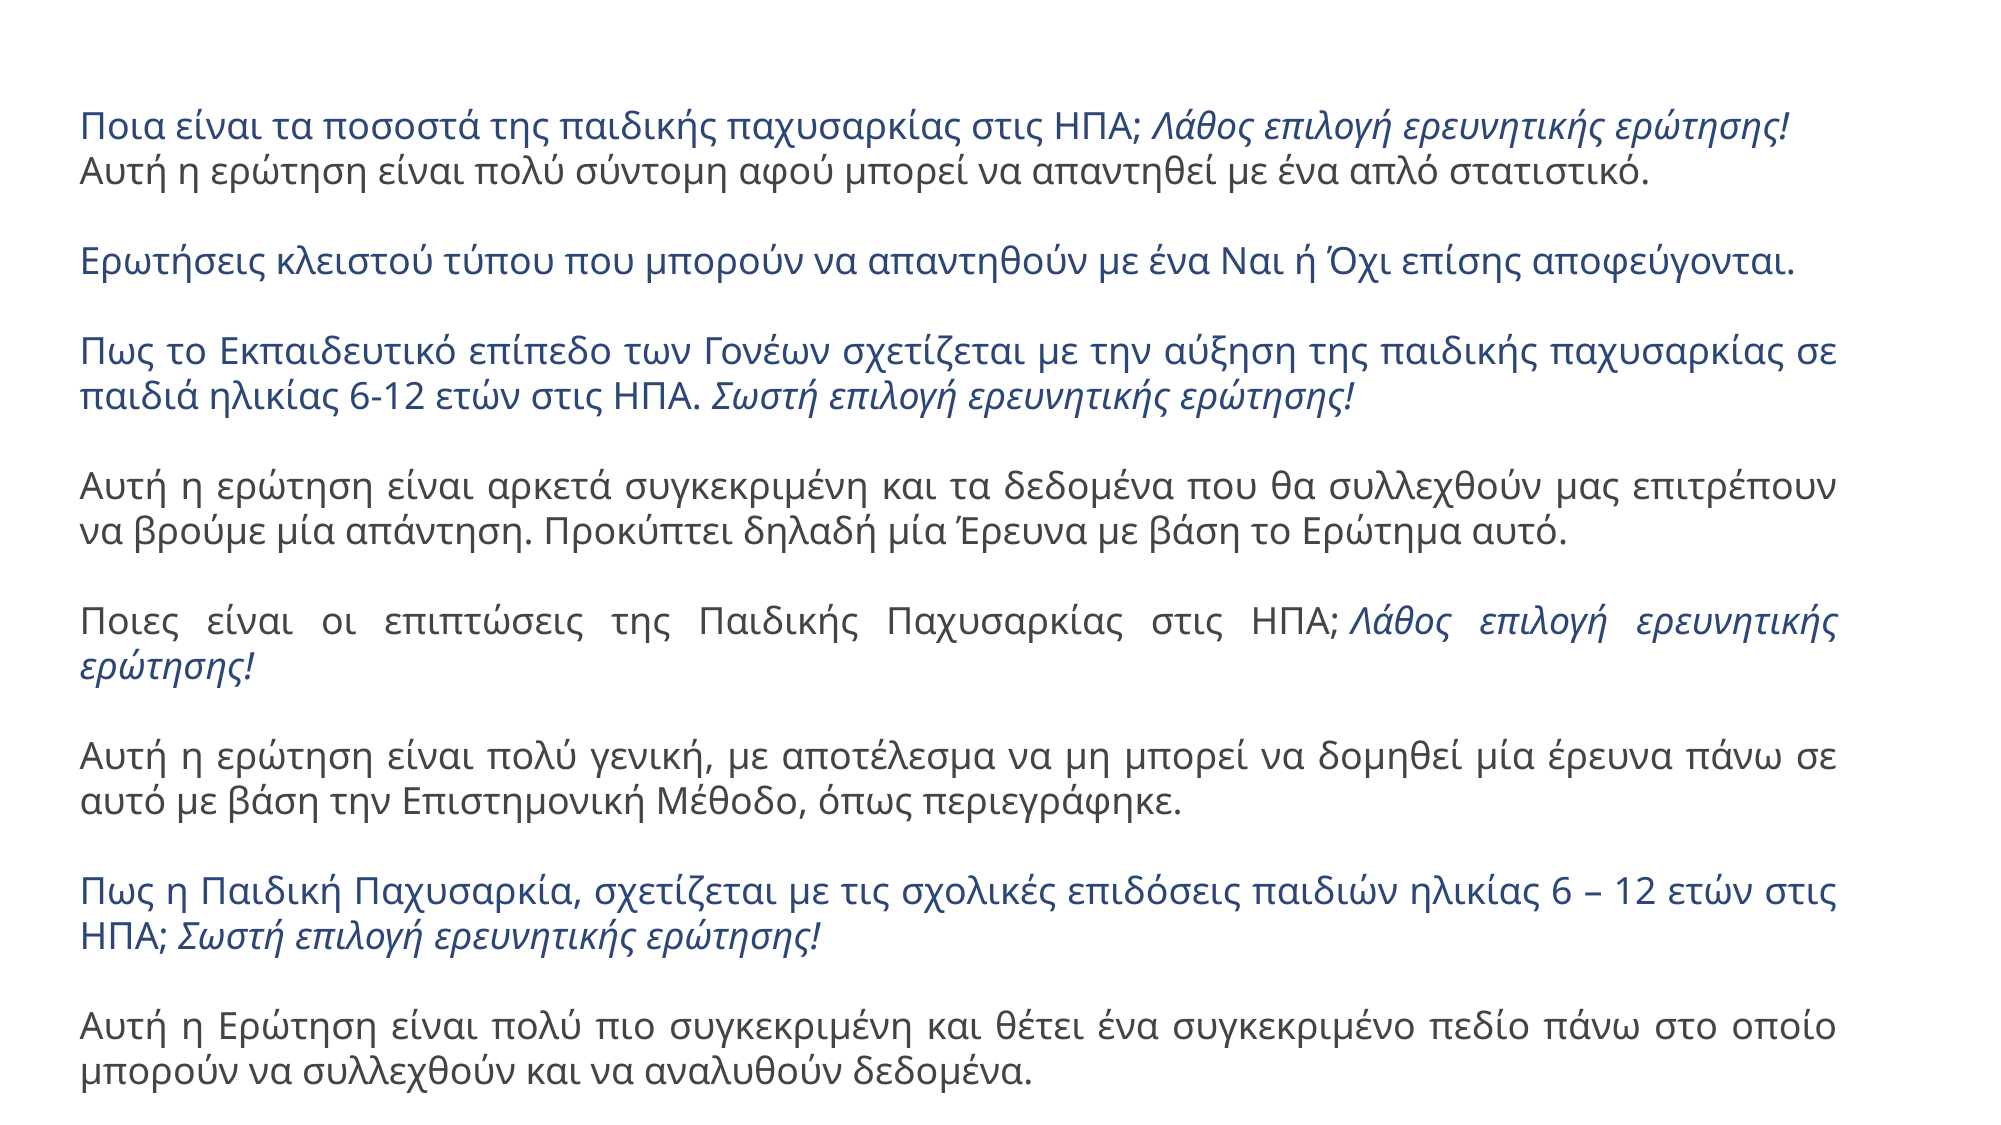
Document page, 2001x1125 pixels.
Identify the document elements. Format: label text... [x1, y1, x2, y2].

text_box Ποια είναι τα ποσοστά της παιδικής παχυσαρκίας στις ΗΠΑ; Λάθος επιλογή ερευνητικής ερώτησης! Αυτή η ερώτηση είναι πολύ σύντομη αφού μπορεί να απαντηθεί με ένα απλό στατιστικό. Ερωτήσεις κλειστού τύπου που μπορούν να απαντηθούν με ένα Ναι ή Όχι επίσης αποφεύγονται. Πως το Εκπαιδευτικό επίπεδο των Γονέων σχετίζεται με την αύξηση της παιδικής παχυσαρκίας σε παιδιά ηλικίας 6-12 ετών στις ΗΠΑ. Σωστή επιλογή ερευνητικής ερώτησης! Αυτή η ερώτηση είναι αρκετά συγκεκριμένη και τα δεδομένα που θα συλλεχθούν μας επιτρέπουν να βρούμε μία απάντηση. Προκύπτει δηλαδή μία Έρευνα με βάση το Ερώτημα αυτό. Ποιες είναι οι επιπτώσεις της Παιδικής Παχυσαρκίας στις ΗΠΑ; Λάθος επιλογή ερευνητικής ερώτησης! Αυτή η ερώτηση είναι πολύ γενική, με αποτέλεσμα να μη μπορεί να δομηθεί μία έρευνα πάνω σε αυτό με βάση την Επιστημονική Μέθοδο, όπως περιεγράφηκε. Πως η Παιδική Παχυσαρκία, σχετίζεται με τις σχολικές επιδόσεις παιδιών ηλικίας 6 – 12 ετών στις ΗΠΑ; Σωστή επιλογή ερευνητικής ερώτησης! Αυτή η Ερώτηση είναι πολύ πιο συγκεκριμένη και θέτει ένα συγκεκριμένο πεδίο πάνω στο οποίο μπορούν να συλλεχθούν και να αναλυθούν δεδομένα. [64, 94, 1854, 1100]
